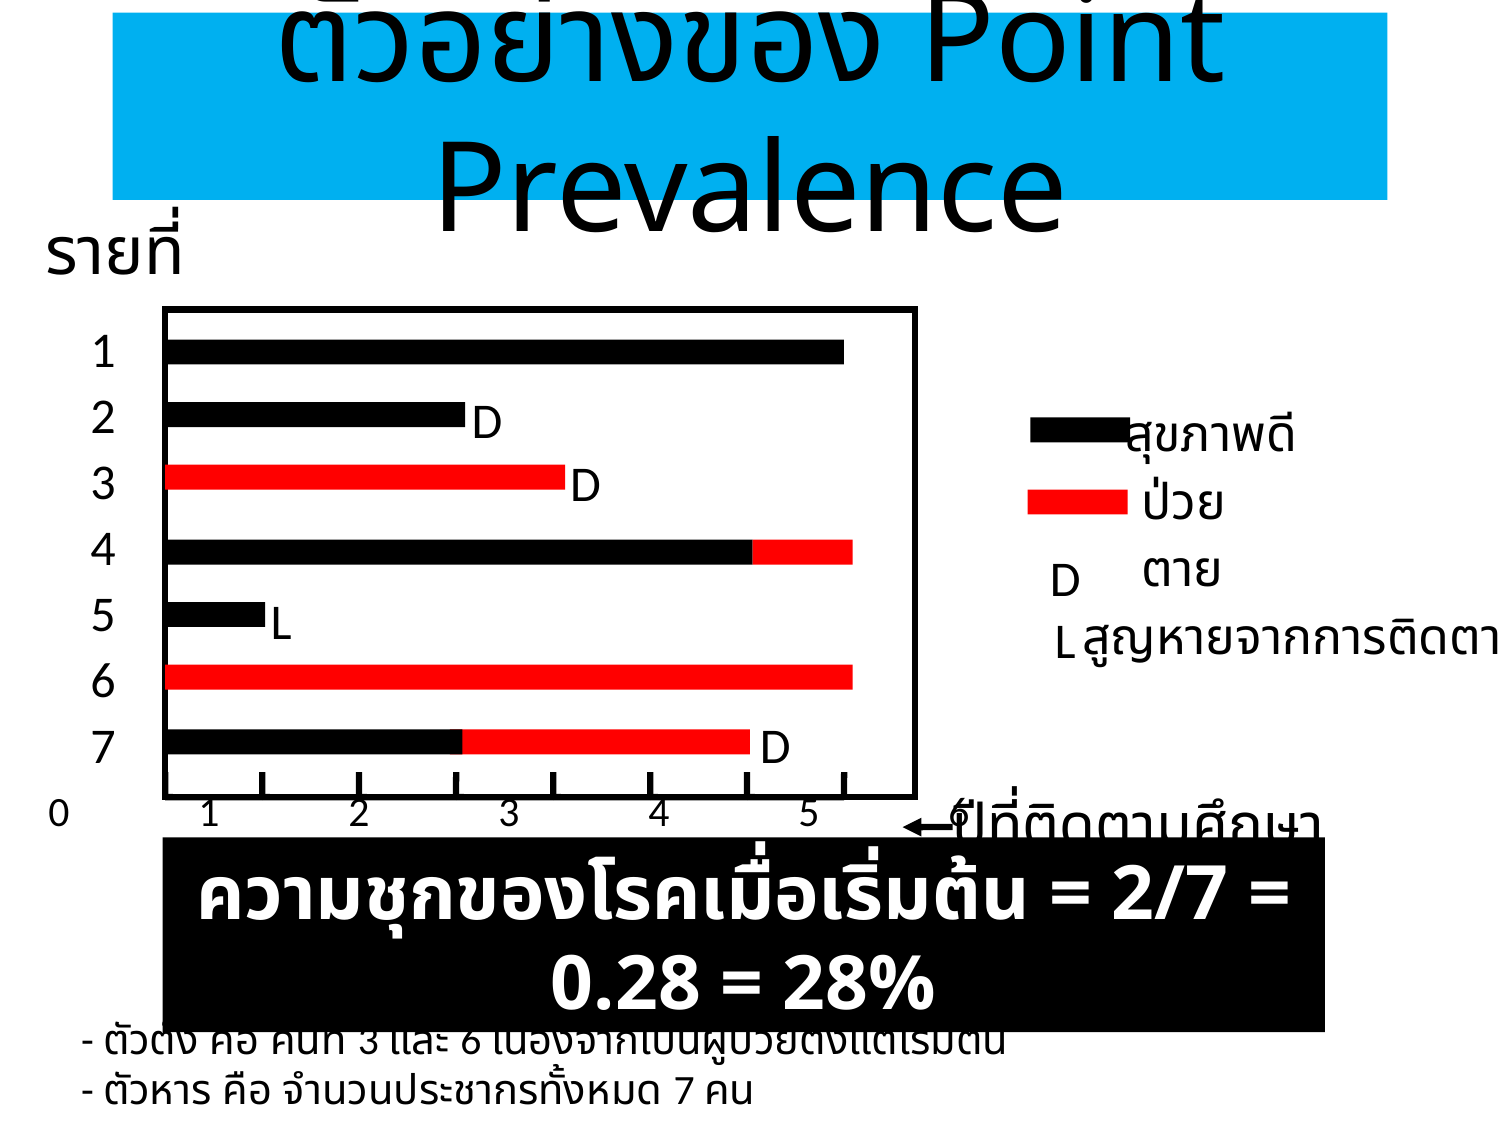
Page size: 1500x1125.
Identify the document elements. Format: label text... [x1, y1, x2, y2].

text_box ความชุกของโรคเมื่อเริ่มต้น = 2/7 = 0.28 = 28% [162, 877, 1325, 1005]
title ตัวอย่างของ Point Prevalence [112, 12, 1388, 198]
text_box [14, 199, 1476, 868]
text_box - ตัวตั้ง คือ คนที่ 3 และ 6 เนื่องจากเป็นผู้ป่วยตั้งแต่เริ่มต้น - ตัวหาร คือ จำนวนประชากรทั้งหมด 7 คน [66, 1005, 1440, 1120]
